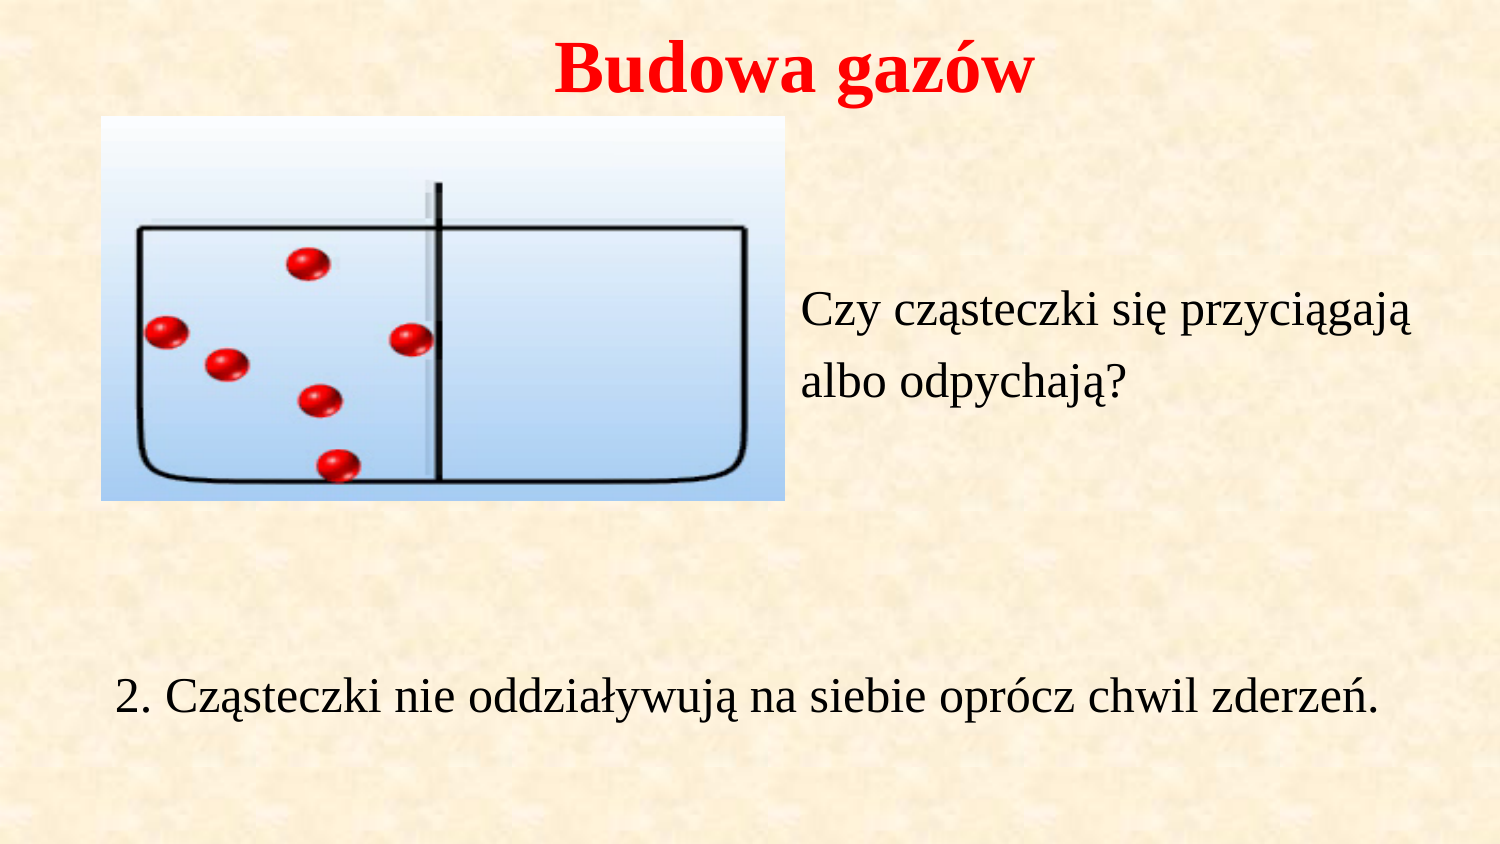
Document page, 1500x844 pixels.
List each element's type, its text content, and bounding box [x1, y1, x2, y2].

picture [0, 0, 1500, 844]
text_box Czy cząsteczki się przyciągają albo odpychają? [790, 256, 1483, 416]
text_box 2. Cząsteczki nie oddziaływują na siebie oprócz chwil zderzeń. [100, 642, 1459, 730]
text_box Budowa gazów [540, 10, 1064, 115]
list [99, 115, 786, 502]
